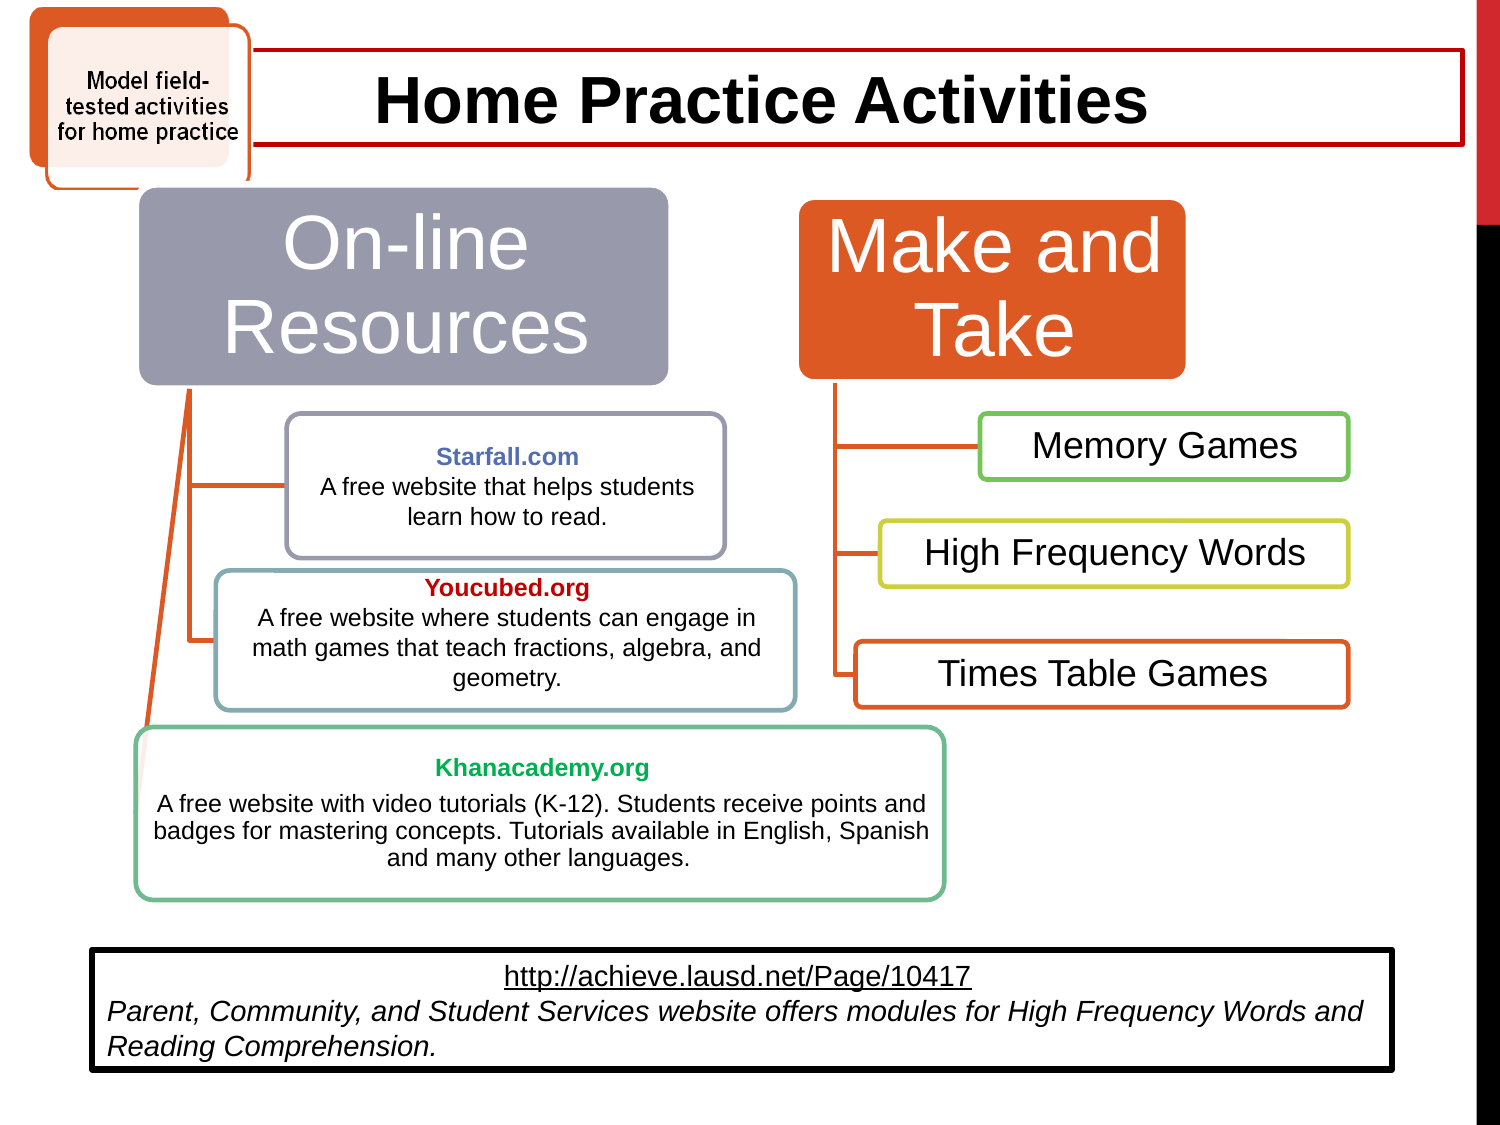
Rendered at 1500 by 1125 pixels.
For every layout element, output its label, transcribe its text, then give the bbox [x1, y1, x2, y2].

text_box Home Practice Activities [264, 48, 1465, 147]
picture [25, 5, 254, 191]
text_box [135, 161, 1349, 922]
text_box http://achieve.lausd.net/Page/10417 Parent, Community, and Student Services website offers modules for High Frequency Words and Reading Comprehension. [92, 949, 1392, 1070]
